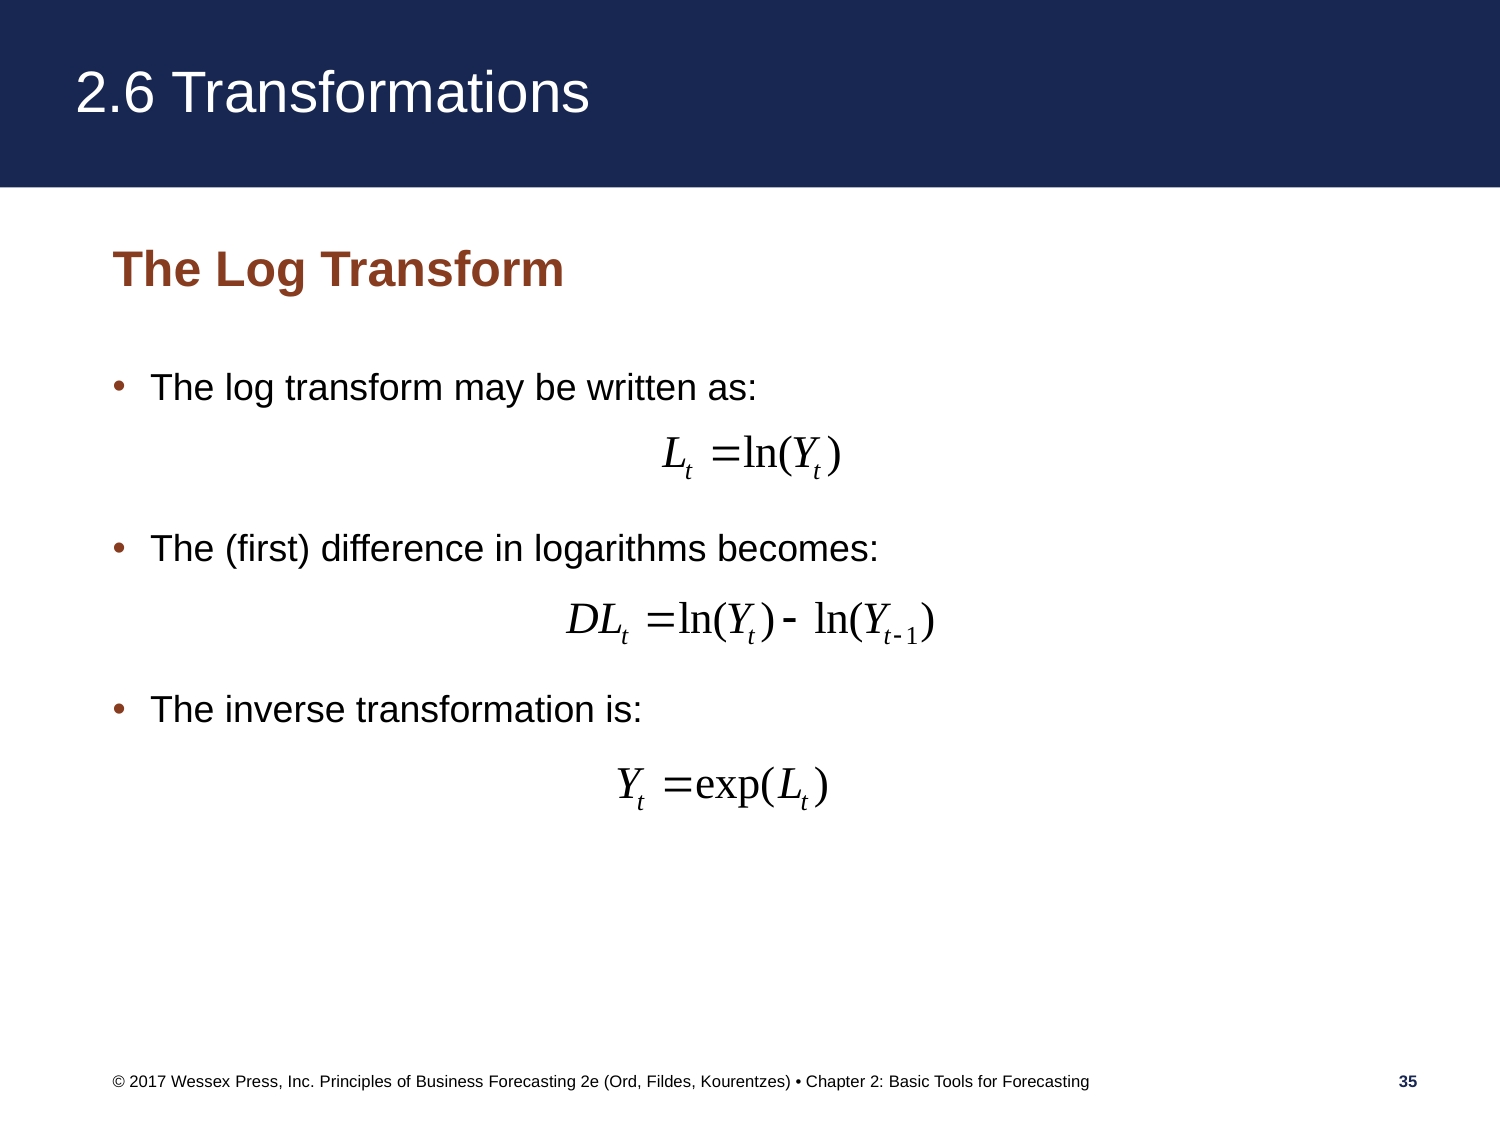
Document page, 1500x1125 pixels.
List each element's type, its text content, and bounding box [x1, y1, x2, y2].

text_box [558, 588, 944, 656]
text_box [654, 421, 852, 491]
list The Log Transform The log transform may be written as: The (first) difference in logarithms becomes: The inverse transformation is: [112, 243, 1350, 1014]
slide_number © 2017 Wessex Press, Inc. Principles of Business Forecasting 2e (Ord, Fildes, Kourentzes) • Chapter 2: Basic Tools for Forecasting [112, 1065, 1333, 1096]
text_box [611, 753, 839, 822]
slide_number 35 [1350, 1065, 1418, 1096]
title 2.6 Transformations [0, 0, 1500, 188]
